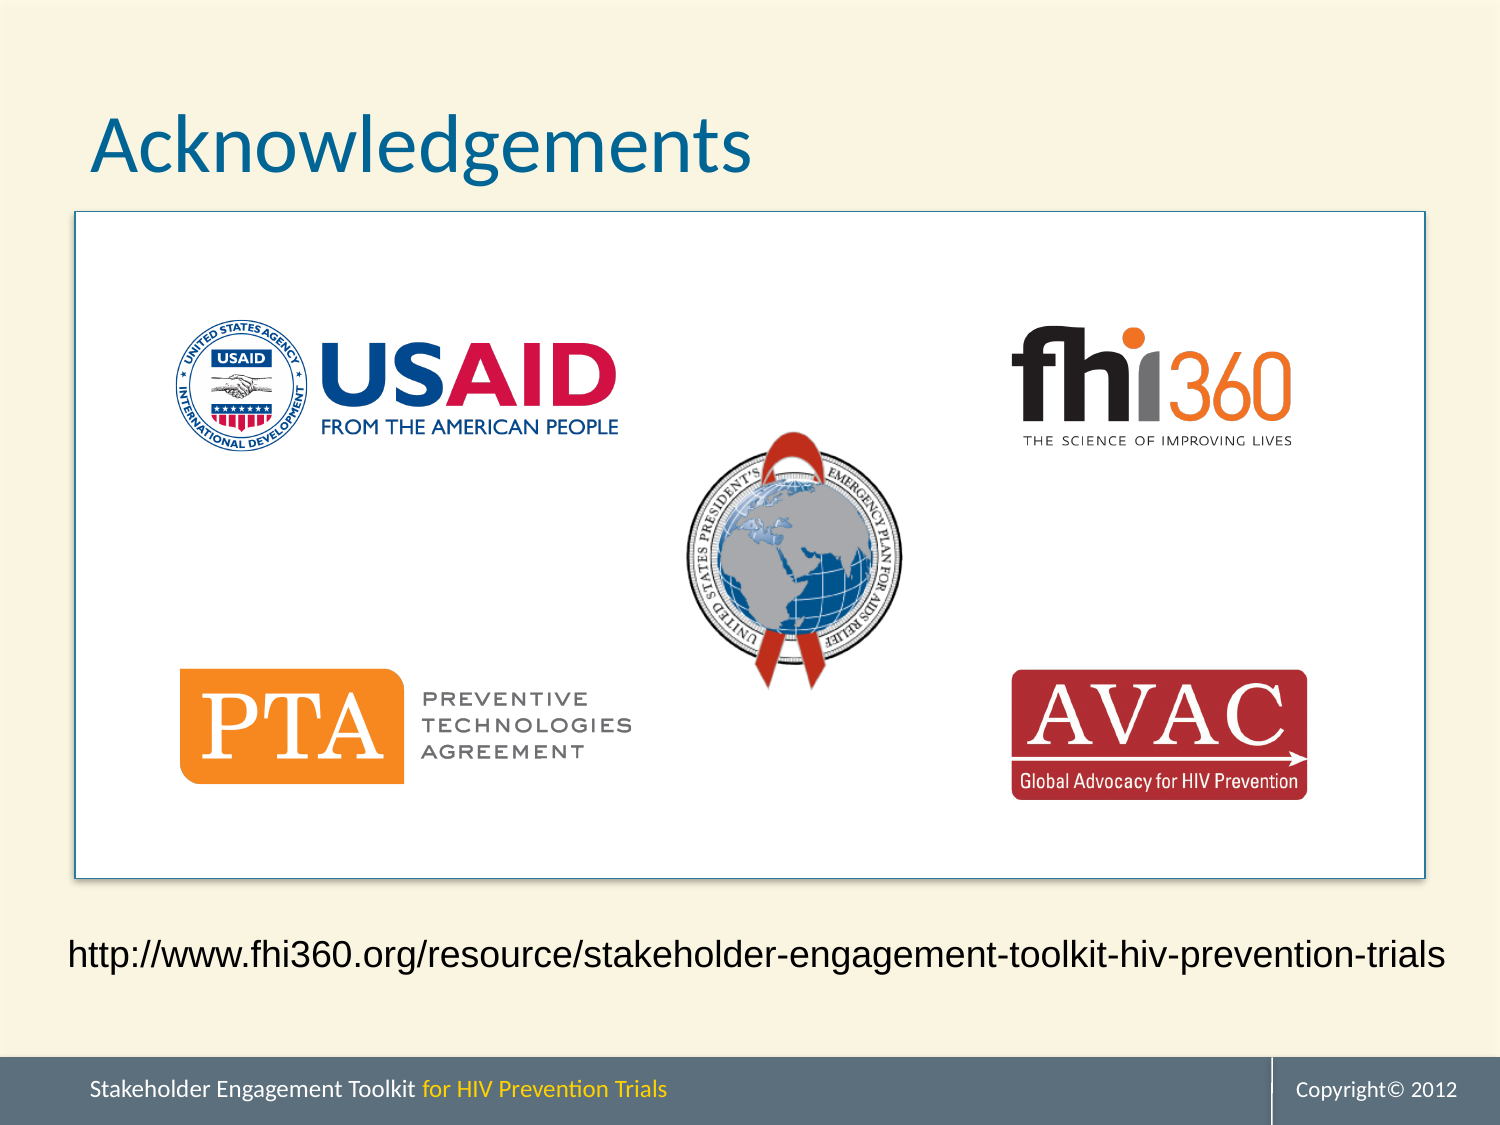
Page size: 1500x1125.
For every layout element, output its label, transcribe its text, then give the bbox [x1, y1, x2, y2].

picture [1008, 665, 1312, 804]
picture [668, 401, 924, 719]
picture [172, 316, 631, 454]
text_box Copyright© 2012 [1281, 1067, 1496, 1110]
text_box http://www.fhi360.org/resource/stakeholder-engagement-toolkit-hiv-prevention-trials [52, 922, 1462, 983]
picture [999, 322, 1303, 449]
picture [172, 660, 641, 794]
text_box [74, 211, 1426, 879]
title Acknowledgements [75, 45, 1425, 233]
